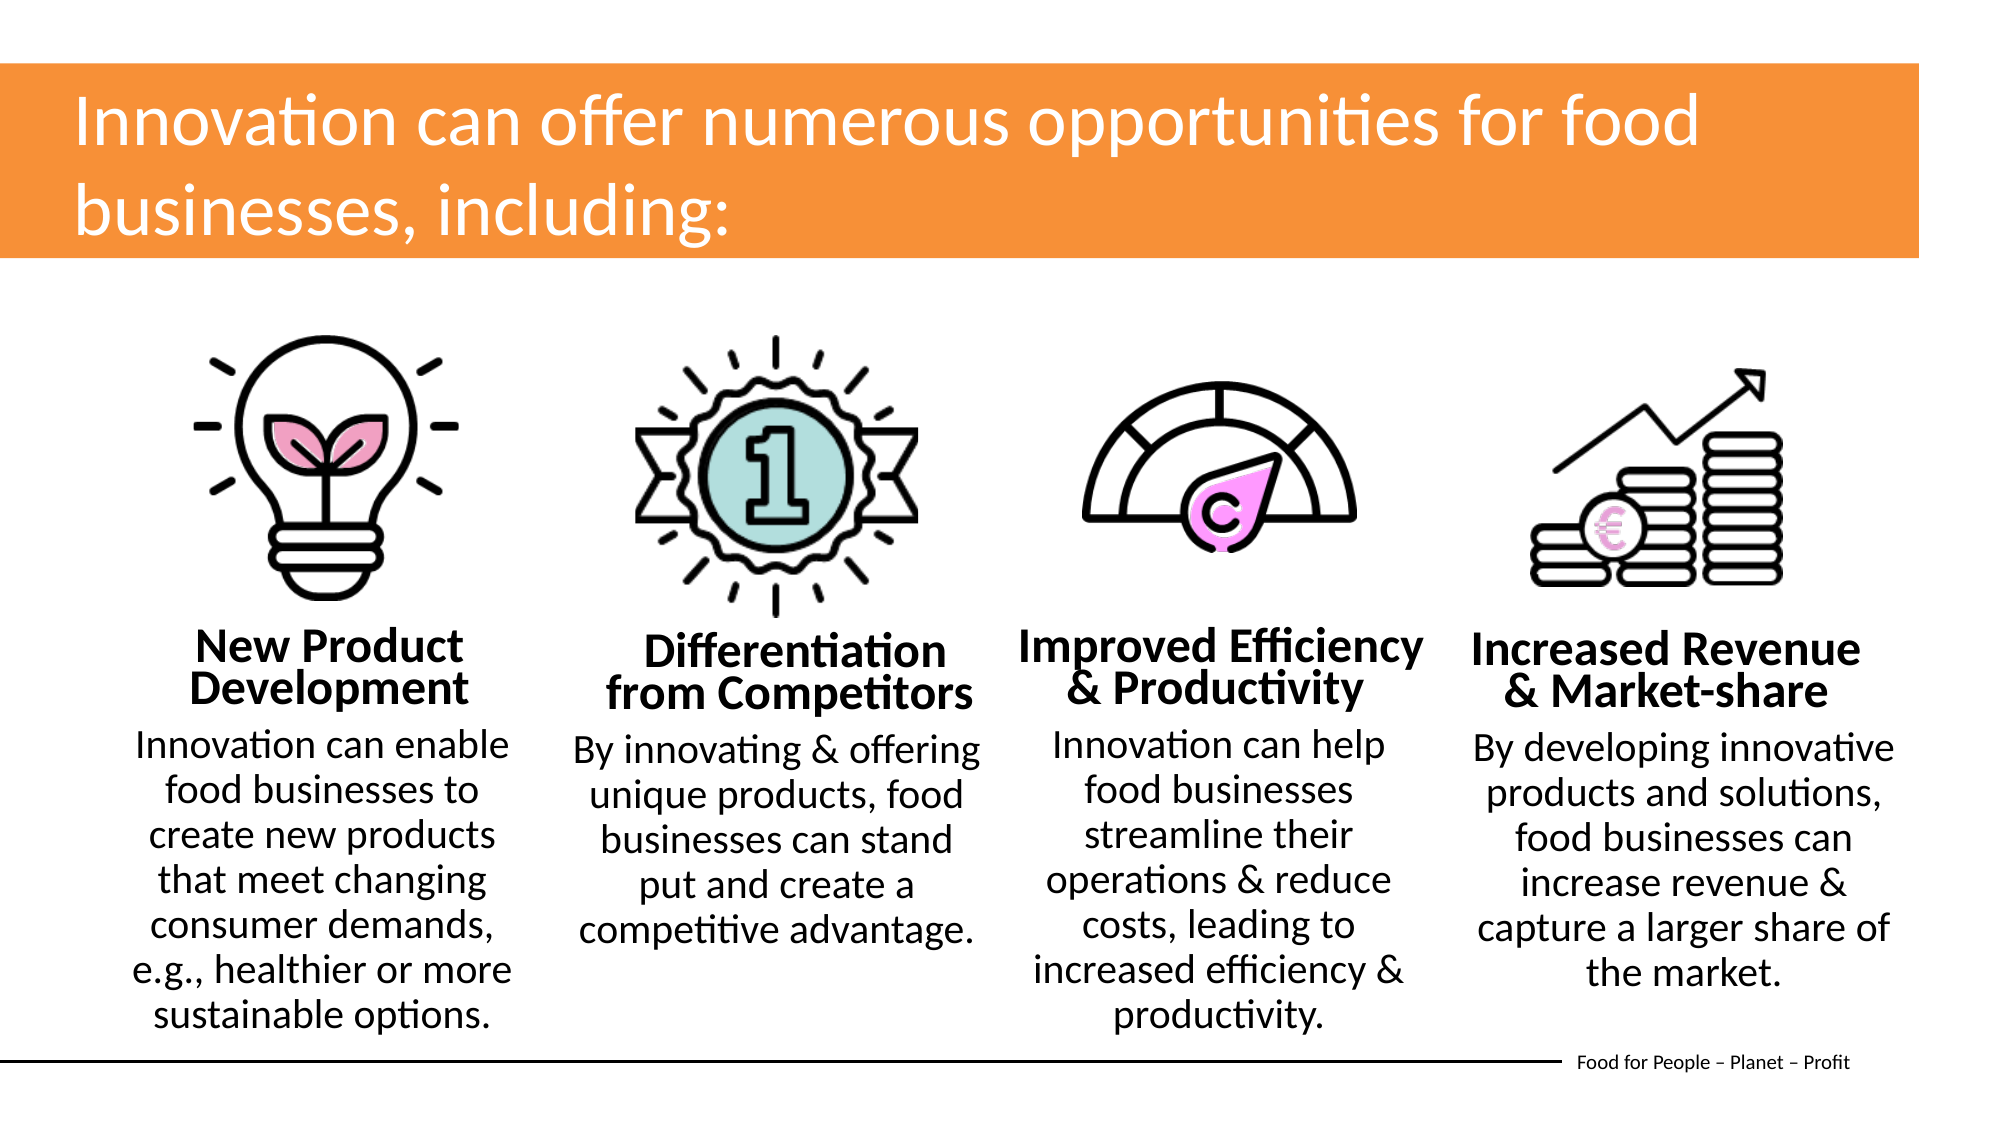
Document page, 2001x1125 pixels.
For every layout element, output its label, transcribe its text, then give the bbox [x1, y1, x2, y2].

picture [1514, 337, 1798, 621]
list Innovation can enable food businesses to create new products that meet changing consumer demands, e.g., healthier or more sustainable options. [103, 714, 542, 918]
list By developing innovative products and solutions, food businesses can increase revenue & capture a larger share of the market. [1449, 717, 1919, 921]
list New Product Development [141, 621, 518, 678]
list By innovating & offering unique products, food businesses can stand put and create a competitive advantage. [557, 719, 996, 923]
picture [1073, 335, 1357, 619]
list Innovation can help food businesses streamline their operations & reduce costs, leading to increased efficiency & productivity. [999, 715, 1438, 919]
picture [635, 335, 919, 618]
list Differentiation from Competitors [591, 626, 1000, 683]
list Increased Revenue & Market-share [1445, 624, 1888, 681]
list Improved Efficiency & Productivity [999, 621, 1443, 678]
picture [193, 335, 459, 601]
text_box Innovation can offer numerous opportunities for food businesses, including: [0, 63, 1919, 259]
